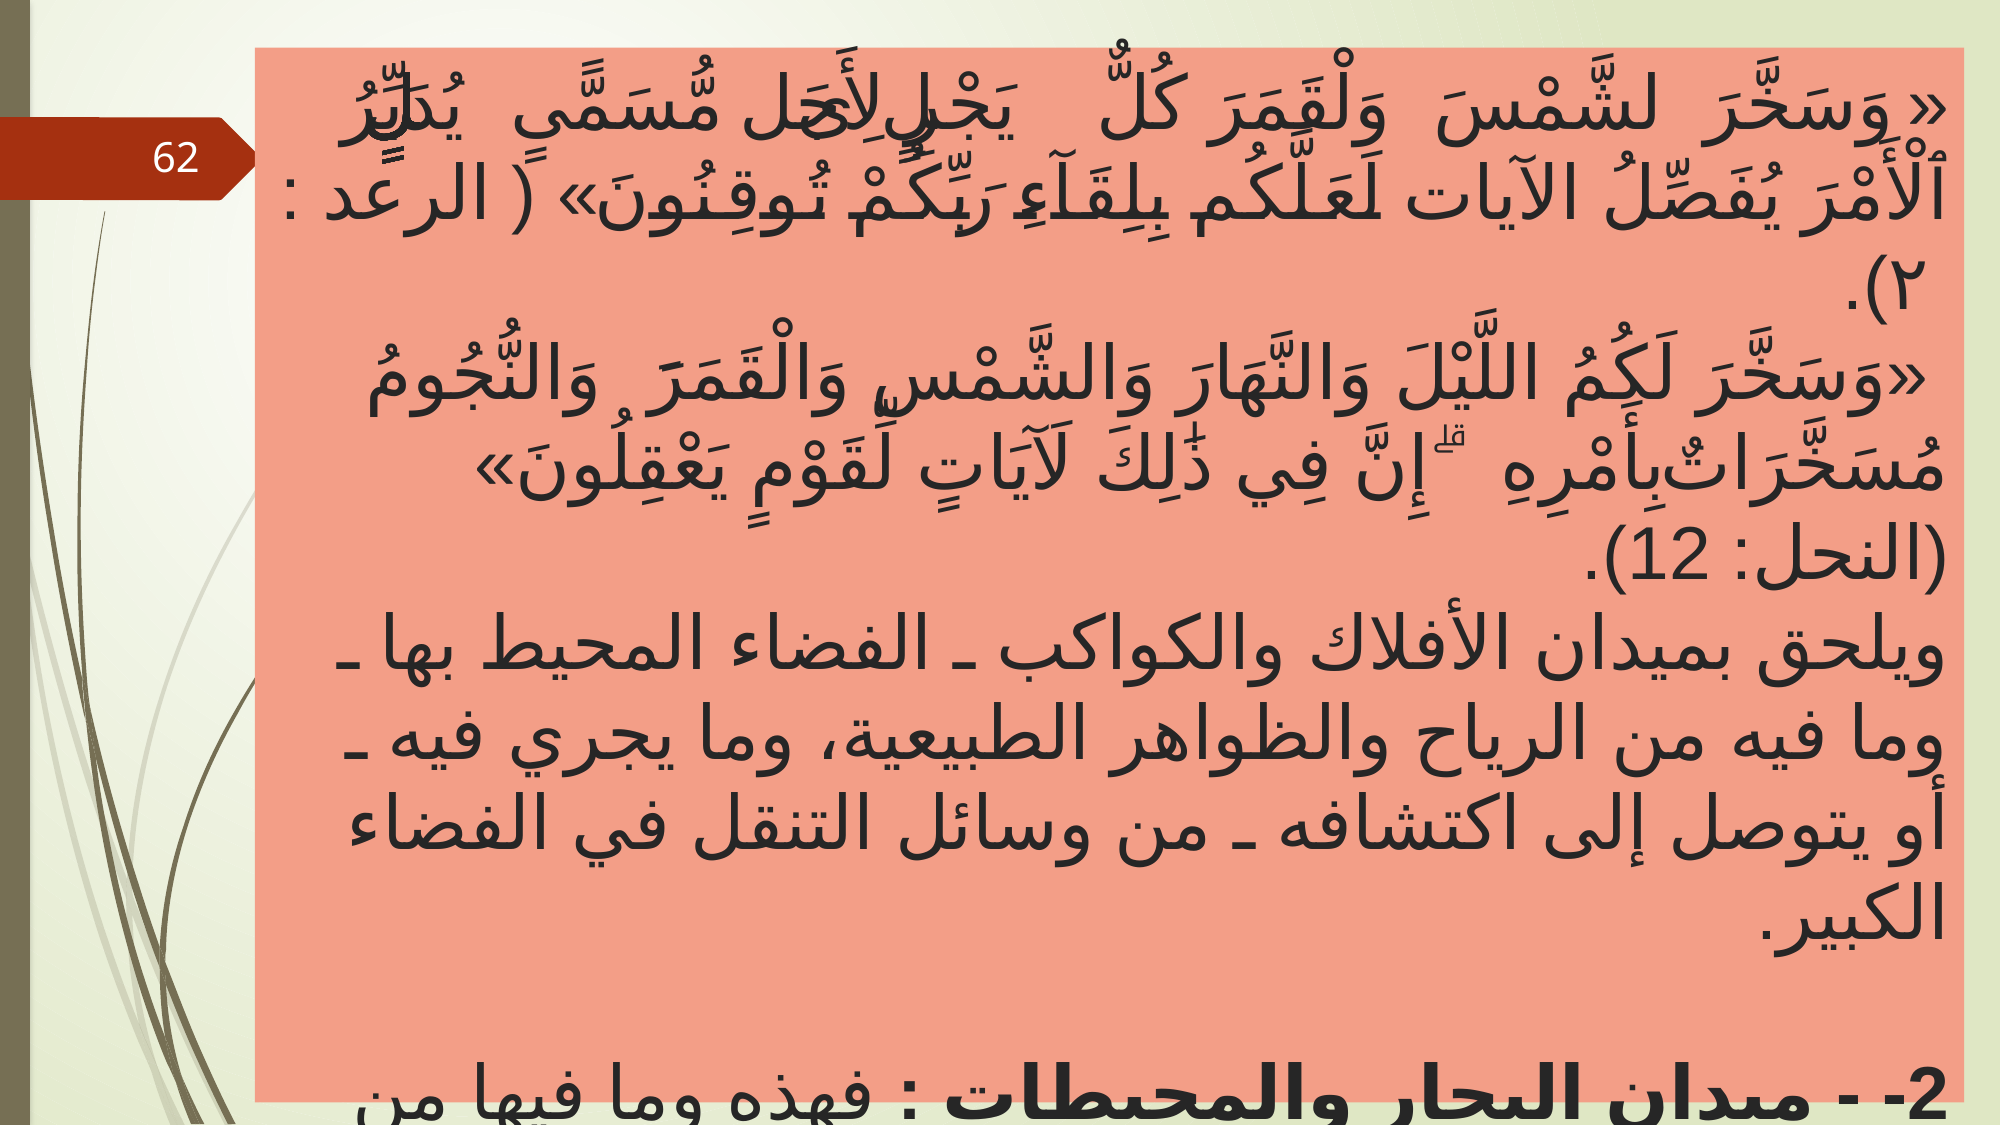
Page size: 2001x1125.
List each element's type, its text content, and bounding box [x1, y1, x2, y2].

slide_number 62 [87, 129, 216, 190]
title « وَسَخَّرَ ٱلشَّمْسَ وَٱلْقَمَرَ كُلٌّ يَجْرِى لِأَجَلٍۢ مُّسَمًّى ۚ يُدَبِّرُ ٱلْأَمْرَ يُفَصِّلُ الآيات لَعَلَّكُم بِلِقَآءِ رَبِّكُمْ تُوقِنُونَ» ( الرعد : ٢). «وَسَخَّرَ لَكُمُ اللَّيْلَ وَالنَّهَارَ وَالشَّمْسَ وَالْقَمَرَ ۖ وَالنُّجُومُ مُسَخَّرَاتٌ بِأَمْرِهِ ۗ إِنَّ فِي ذَٰلِكَ لَآيَاتٍ لِّقَوْمٍ يَعْقِلُونَ» (النحل: 12). ويلحق بميدان الأفلاك والكواكب ـ الفضاء المحيط بها ـ وما فيه من الرياح والظواهر الطبيعية، وما يجري فيه ـ أو يتوصل إلى اكتشافه ـ من وسائل التنقل في الفضاء الكبير. 2- - ميدان البحار والمحيطات : فهذه وما فيها من الكائنات مسخرة للإنسان عليه أن يستفيد منها في حياته المادية ويسترشد بالحكمة الكائنة في خلقها وقوانينها في حياته العقلية والنفسية. [254, 47, 1965, 1103]
